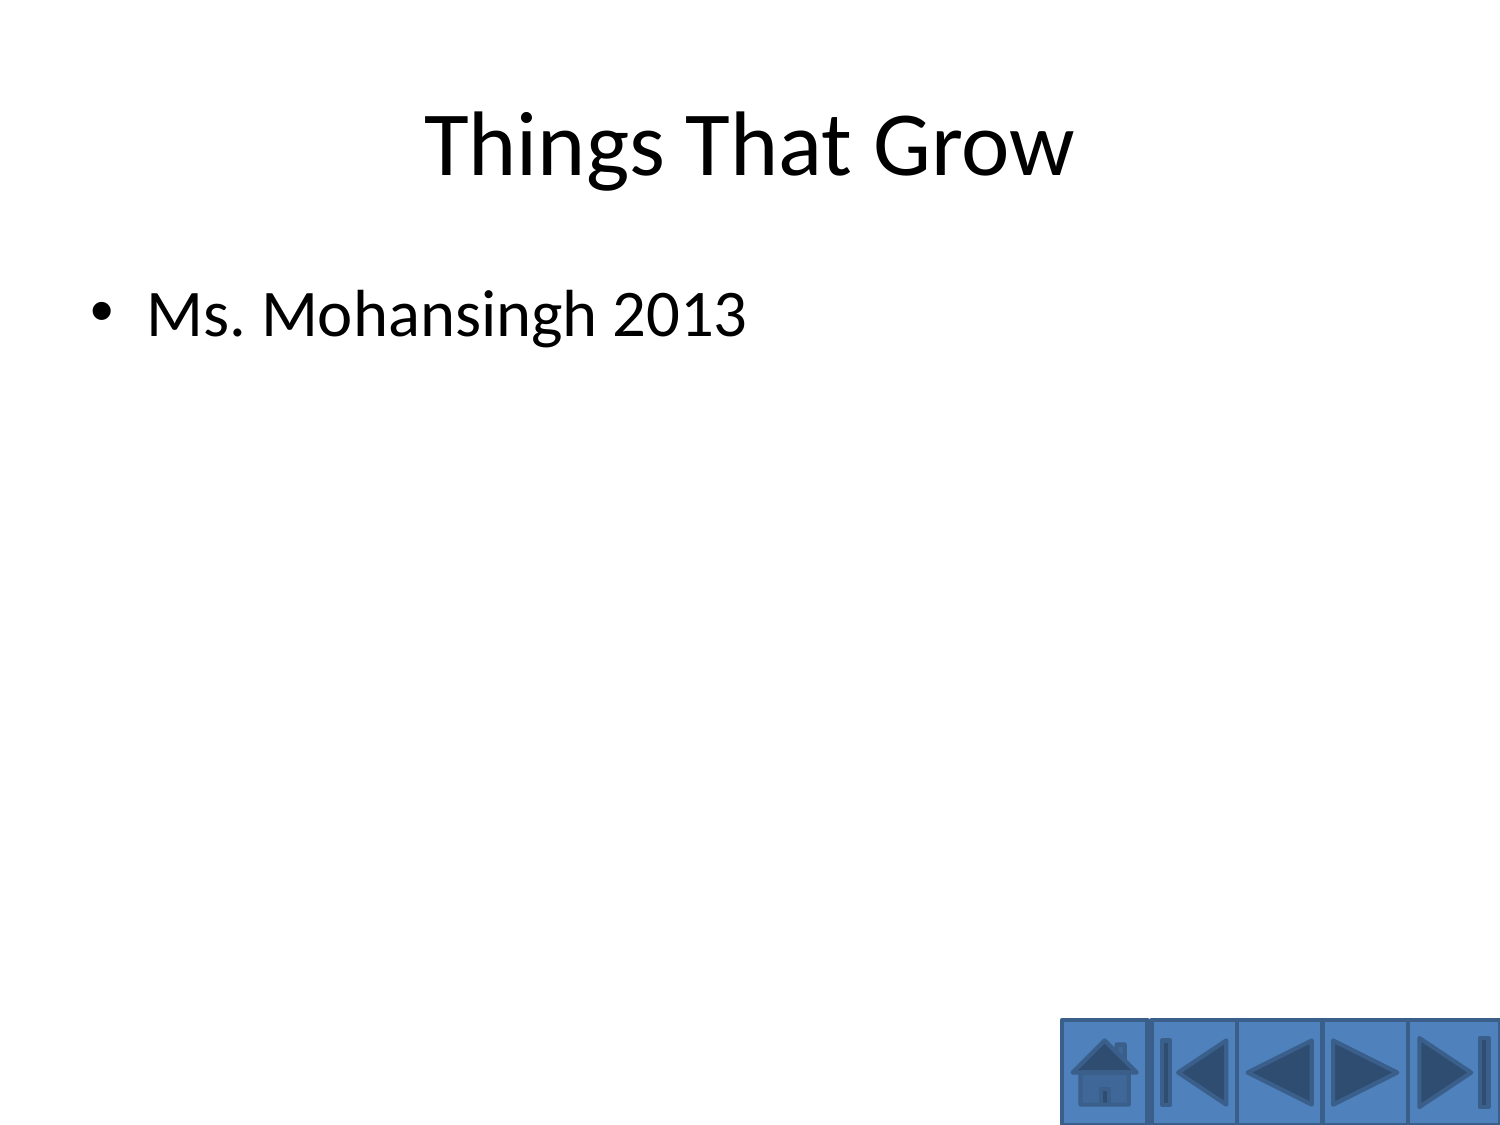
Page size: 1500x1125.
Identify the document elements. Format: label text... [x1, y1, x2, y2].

list Ms. Mohansingh 2013 [75, 262, 1425, 1005]
text_box [1235, 1018, 1320, 1125]
text_box [1149, 1018, 1235, 1125]
text_box [1406, 1018, 1500, 1125]
text_box [1320, 1018, 1406, 1125]
title Things That Grow [75, 45, 1425, 233]
text_box [1060, 1018, 1149, 1125]
